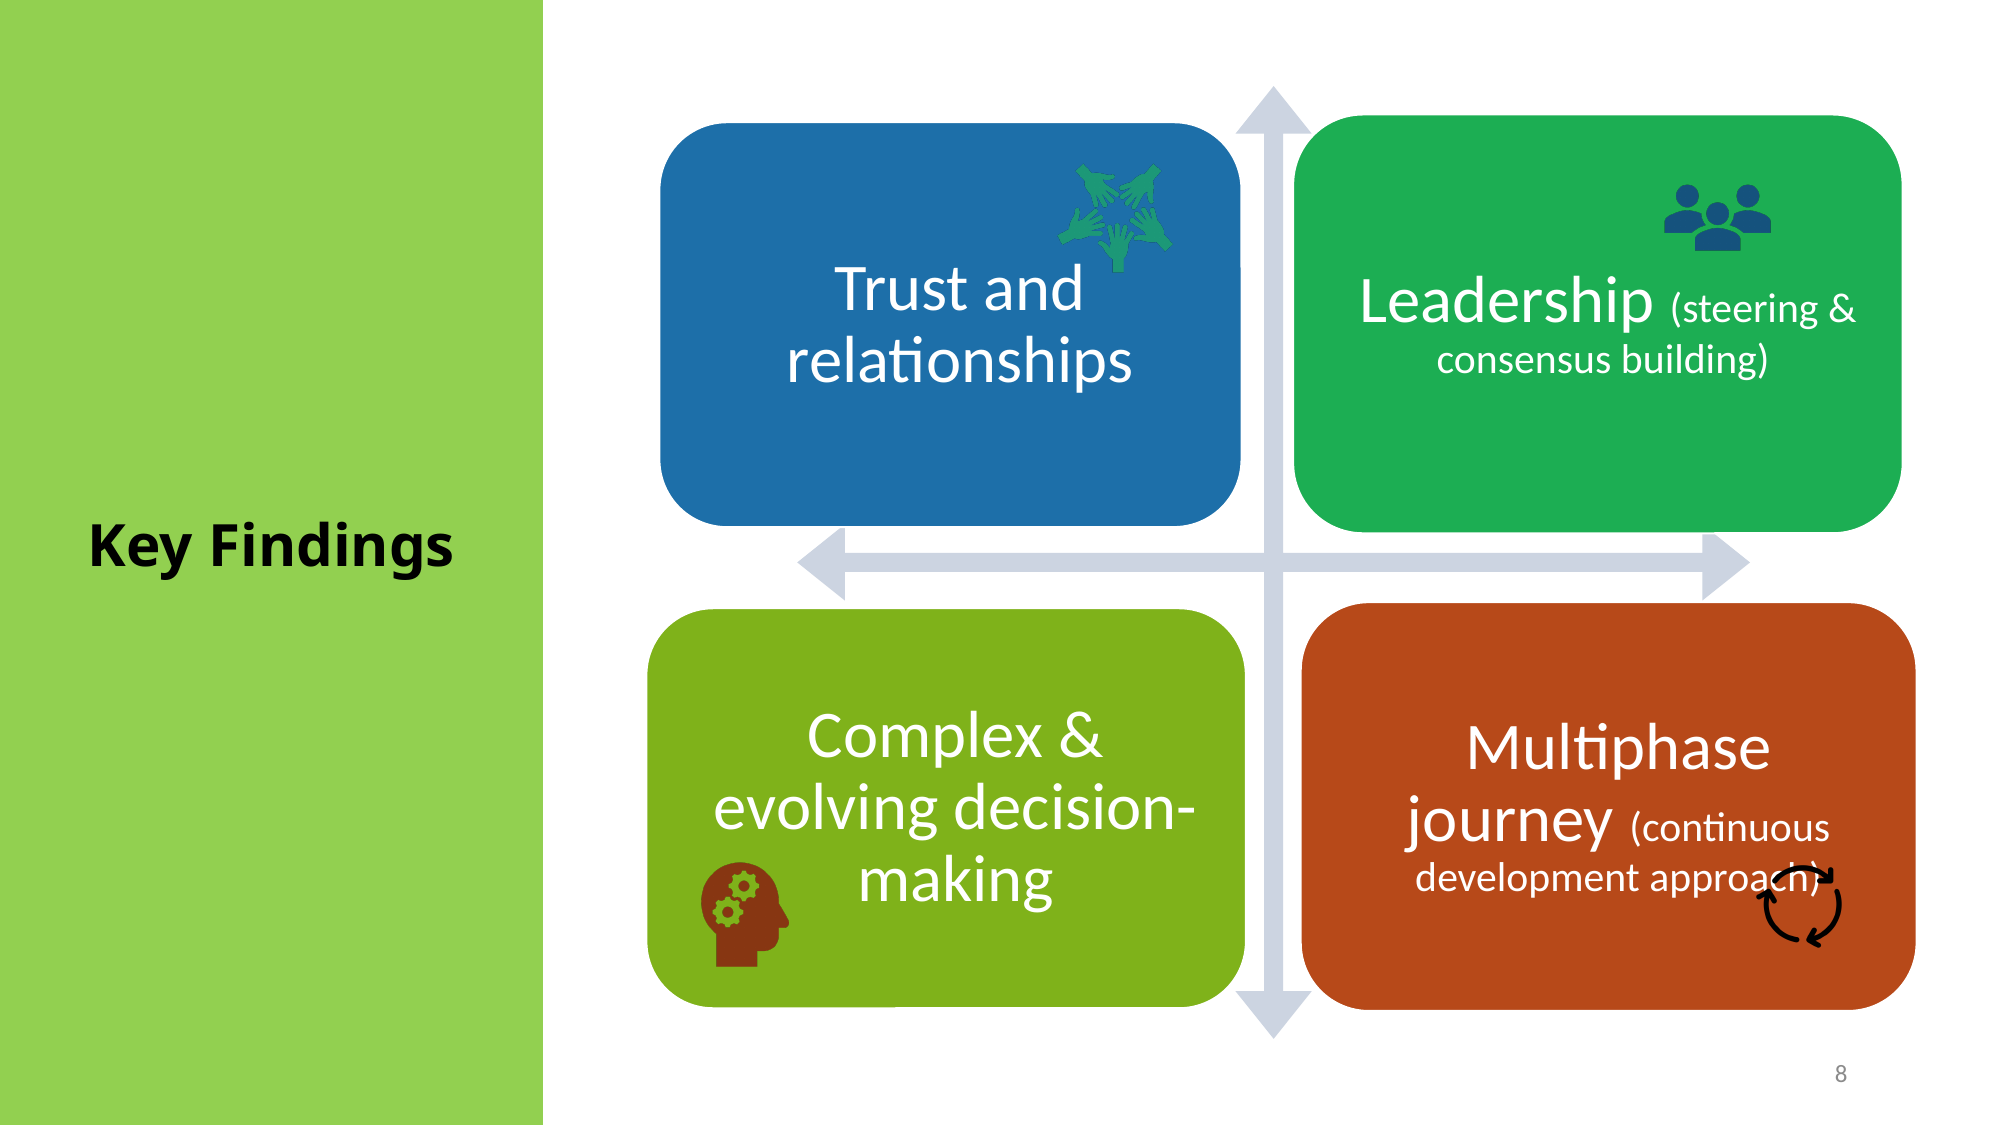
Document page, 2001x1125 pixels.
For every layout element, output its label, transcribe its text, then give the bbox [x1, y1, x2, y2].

picture [683, 855, 807, 979]
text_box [636, 86, 1920, 1039]
picture [1657, 157, 1778, 278]
slide_number 8 [1412, 1042, 1863, 1103]
text_box Key Findings [0, 0, 543, 1125]
picture [1738, 843, 1863, 968]
picture [1055, 158, 1175, 278]
